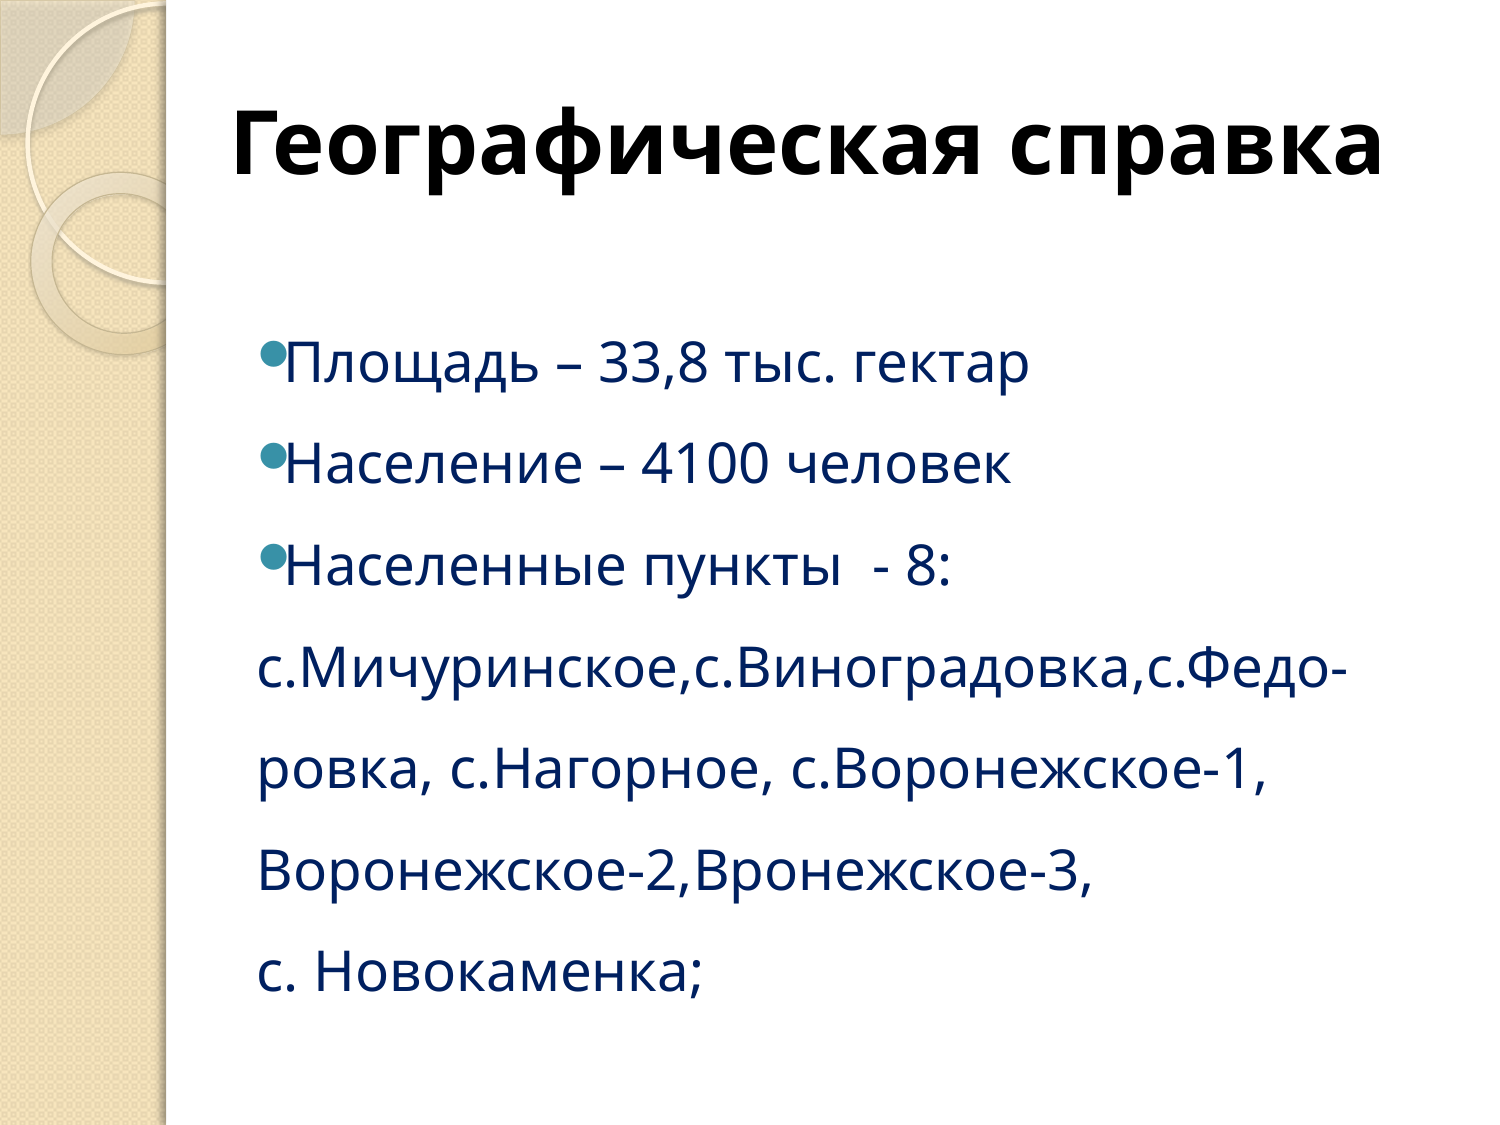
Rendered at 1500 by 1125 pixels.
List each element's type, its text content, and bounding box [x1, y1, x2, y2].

list Площадь – 33,8 тыс. гектар Население – 4100 человек Населенные пункты - 8: с.Мичуринское,с.Виноградовка,с.Федо-ровка, с.Нагорное, с.Воронежское-1, Воронежское-2,Вронежское-3, с. Новокаменка; [242, 237, 1441, 1025]
title Географическая справка [150, 45, 1466, 233]
